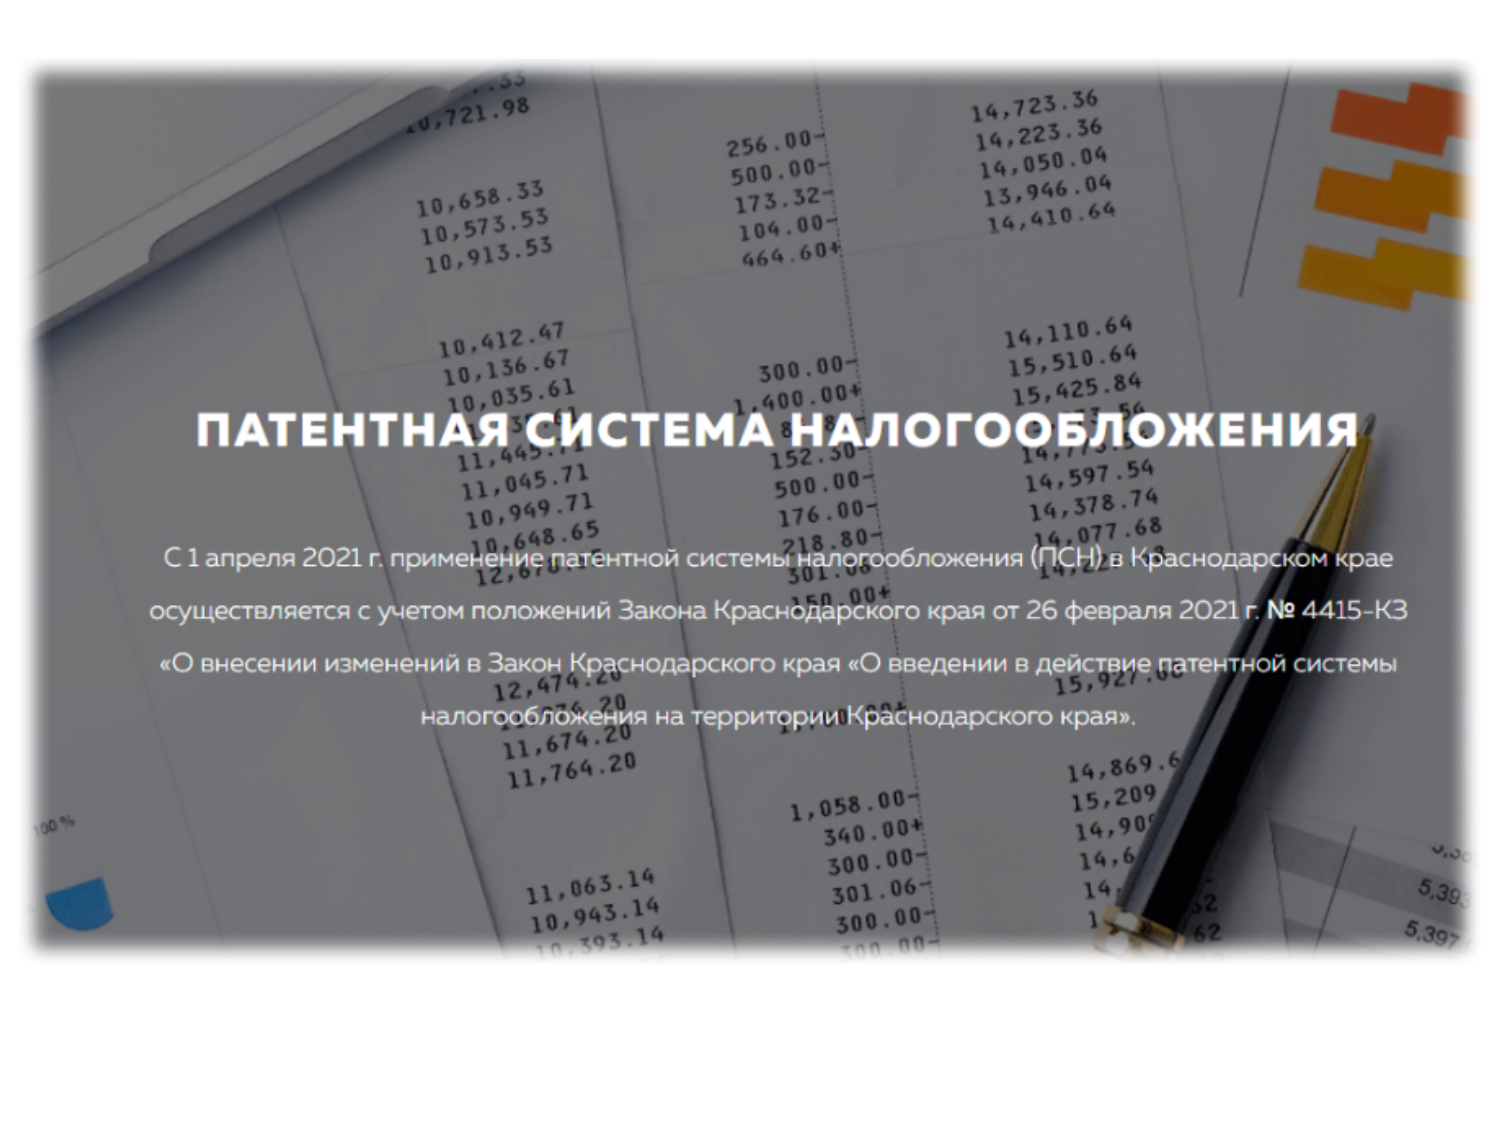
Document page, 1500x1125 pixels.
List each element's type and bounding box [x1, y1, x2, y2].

picture [17, 54, 1482, 965]
